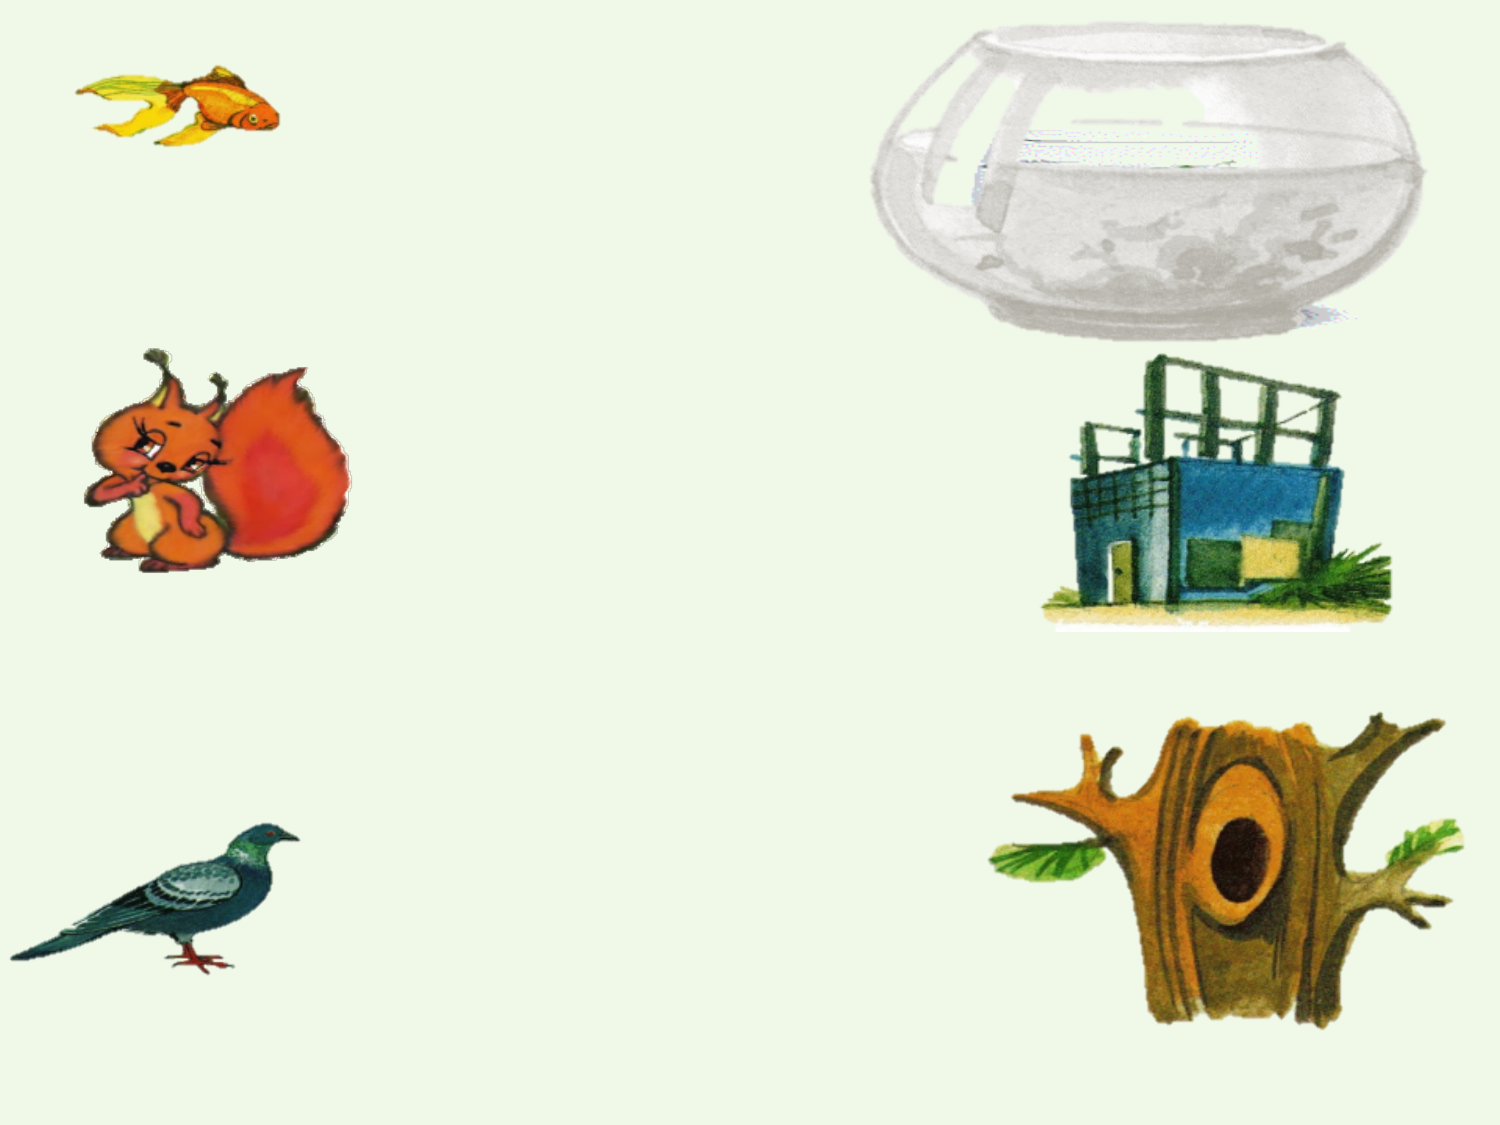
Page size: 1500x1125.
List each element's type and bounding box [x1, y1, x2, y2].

picture [984, 702, 1500, 1125]
picture [62, 52, 317, 159]
picture [0, 813, 313, 1039]
picture [0, 316, 399, 584]
picture [843, 0, 1454, 632]
